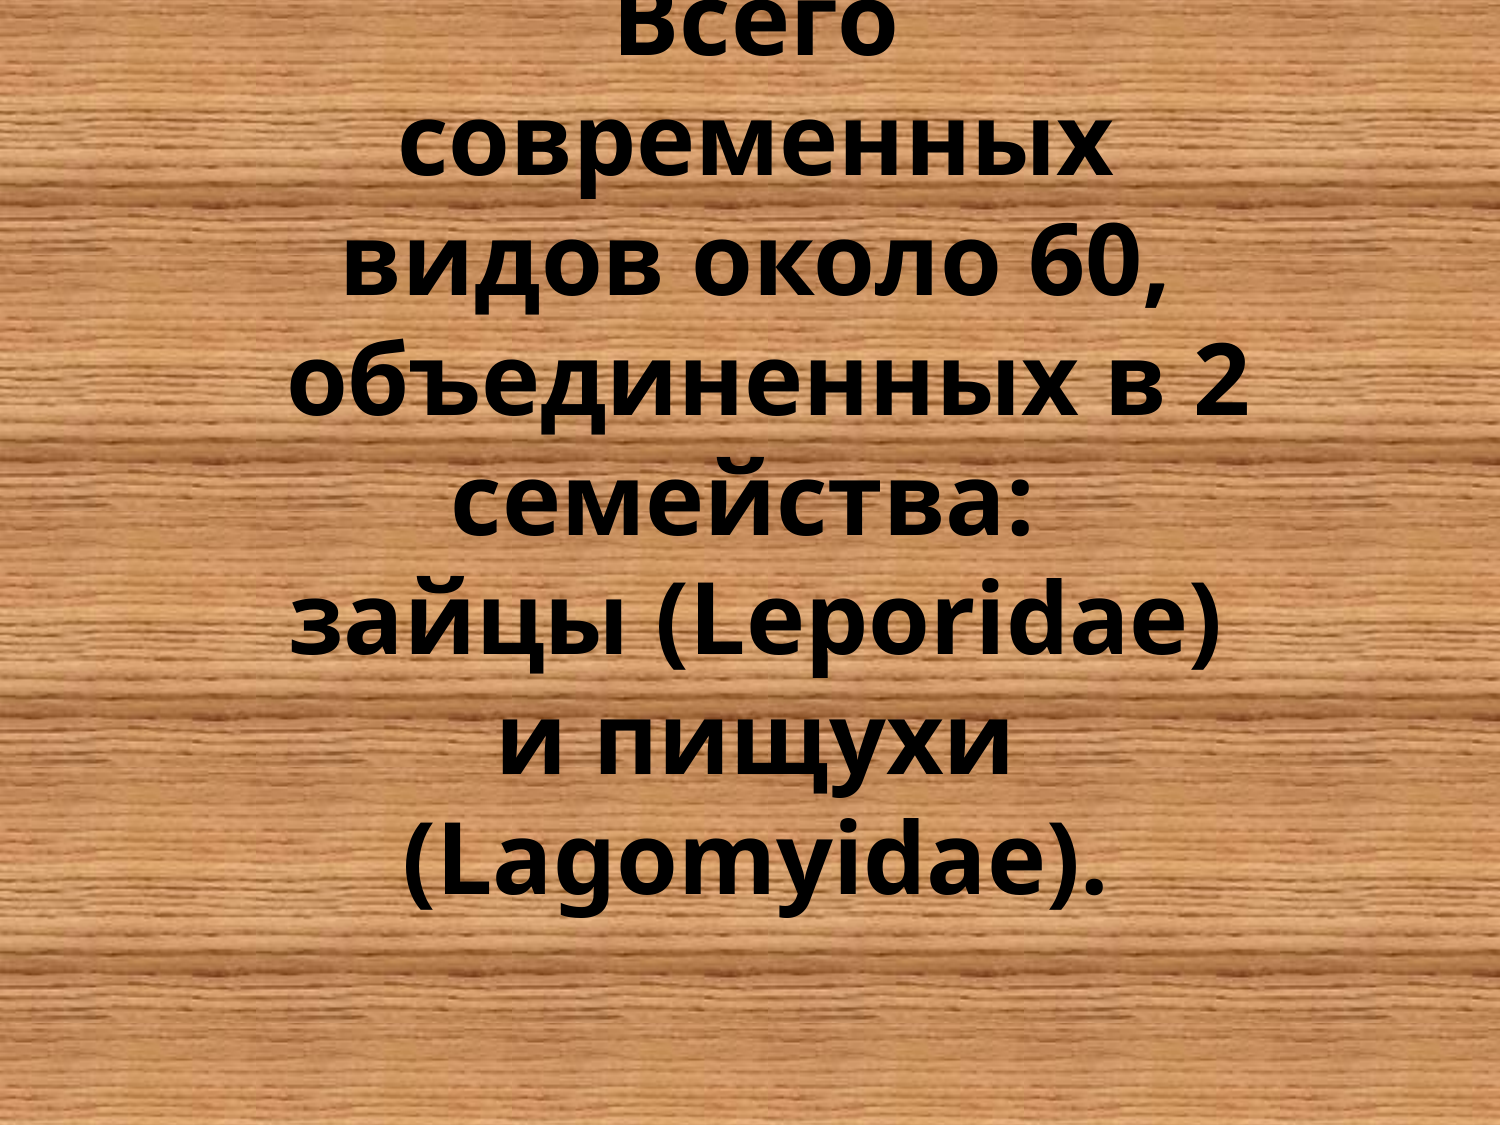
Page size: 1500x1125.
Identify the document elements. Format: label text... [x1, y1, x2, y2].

text_box Всего современных видов около 60, объединенных в 2 семейства: зайцы (Leporidae) и пищухи (Lagomyidae). [234, 0, 1278, 1033]
picture [0, 0, 1500, 1125]
